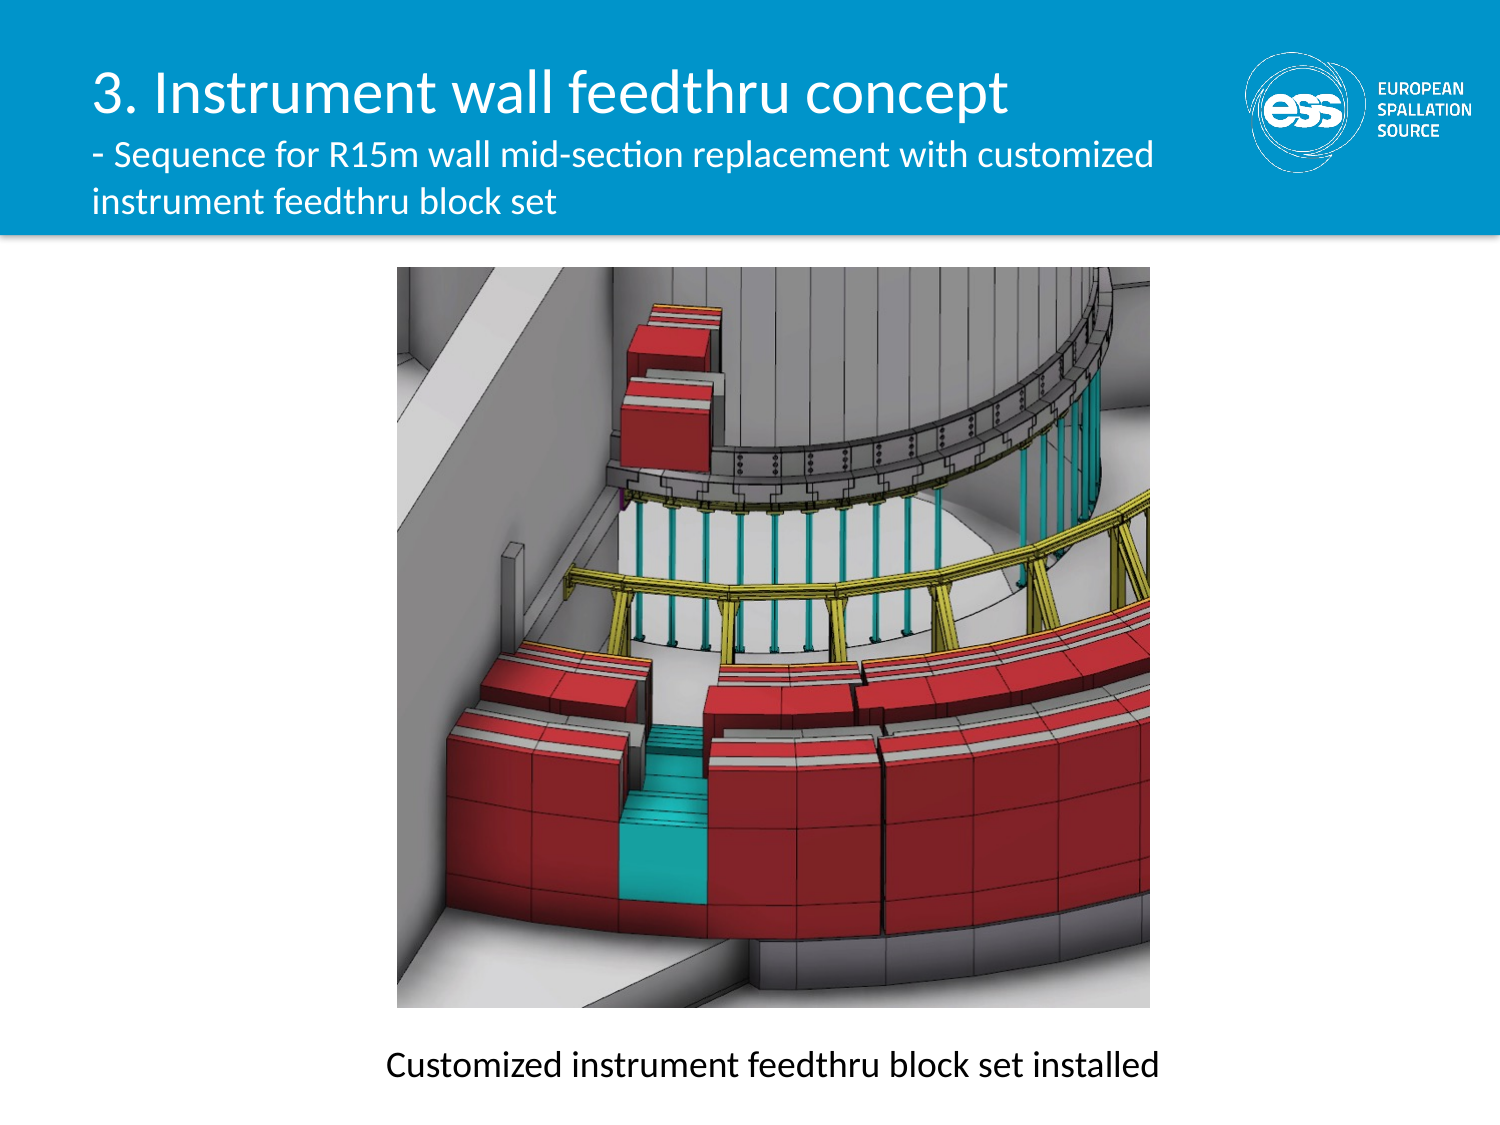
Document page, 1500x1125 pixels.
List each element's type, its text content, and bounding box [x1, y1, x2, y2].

picture [397, 266, 1151, 1008]
picture [1400, 83, 1407, 94]
picture [1423, 83, 1430, 94]
picture [1443, 86, 1450, 93]
picture [1436, 104, 1444, 115]
picture [1454, 83, 1458, 94]
picture [1389, 104, 1393, 115]
picture [1409, 104, 1415, 115]
picture [1398, 109, 1406, 115]
title 3. Instrument wall feedthru concept - Sequence for R15m wall mid-section replacement with customized instrument feedthru block set [76, 42, 1248, 231]
text_box Customized instrument feedthru block set installed [371, 1032, 1176, 1093]
picture [1379, 83, 1385, 94]
picture [1418, 104, 1423, 115]
picture [1422, 125, 1428, 134]
picture [1432, 125, 1438, 136]
picture [1264, 94, 1342, 127]
